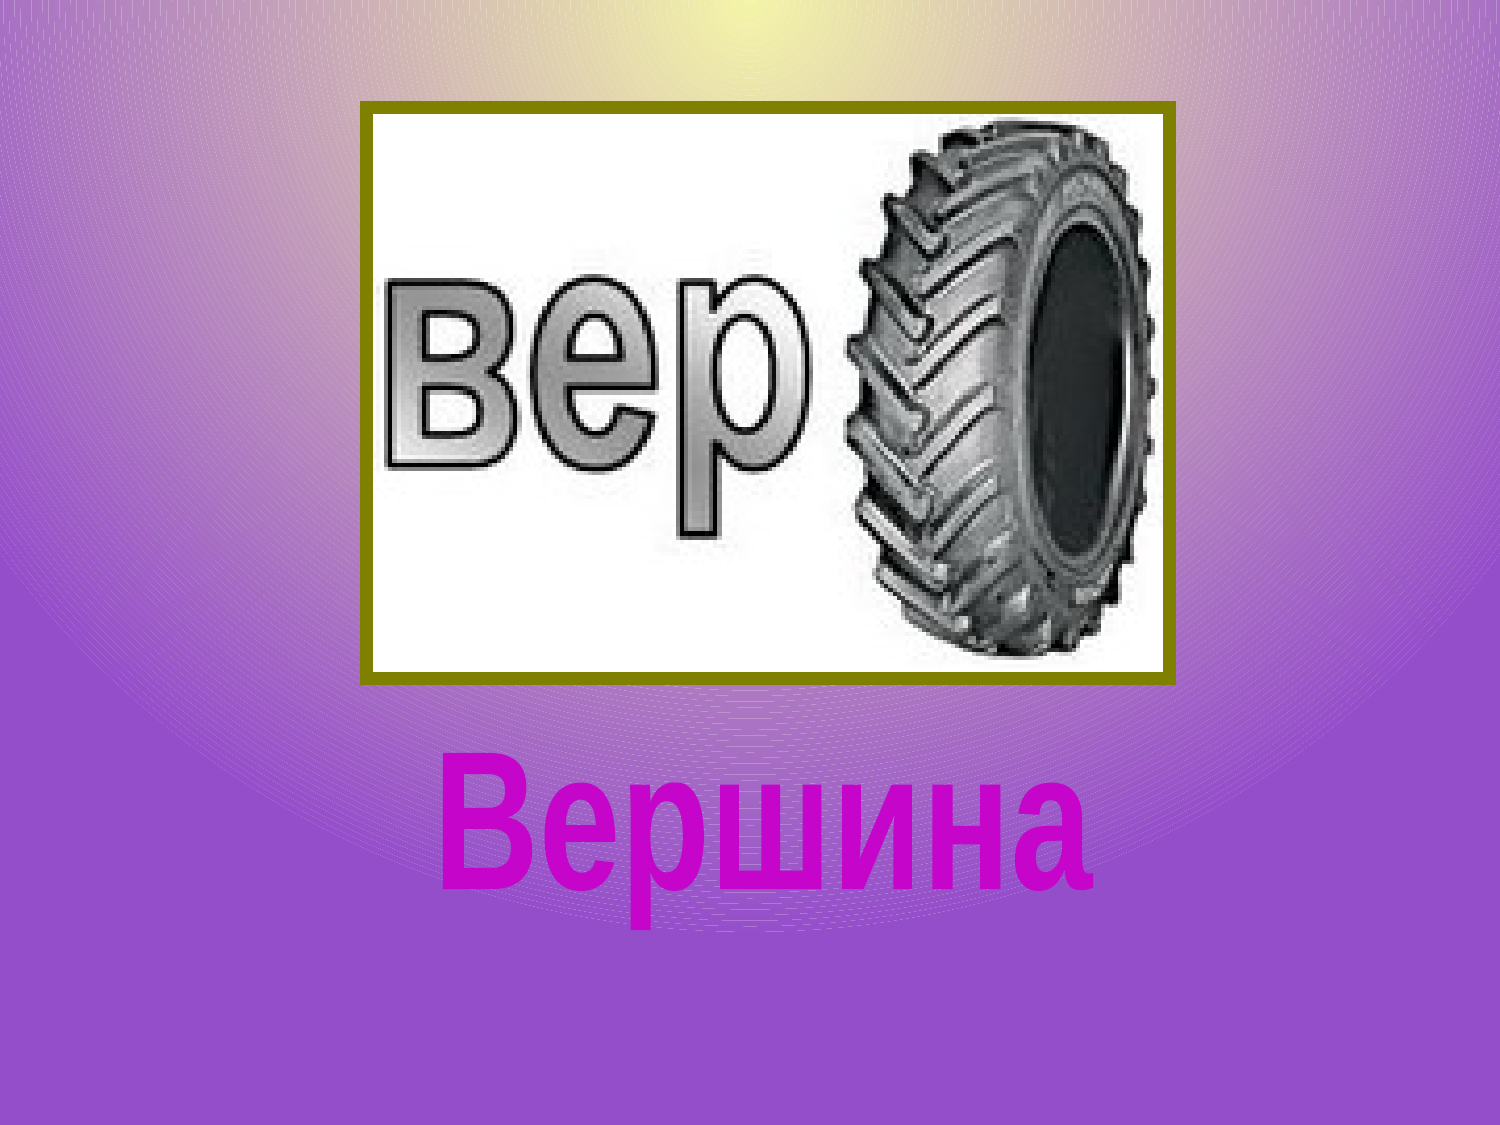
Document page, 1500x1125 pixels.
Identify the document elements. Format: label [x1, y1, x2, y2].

picture [372, 113, 1164, 673]
